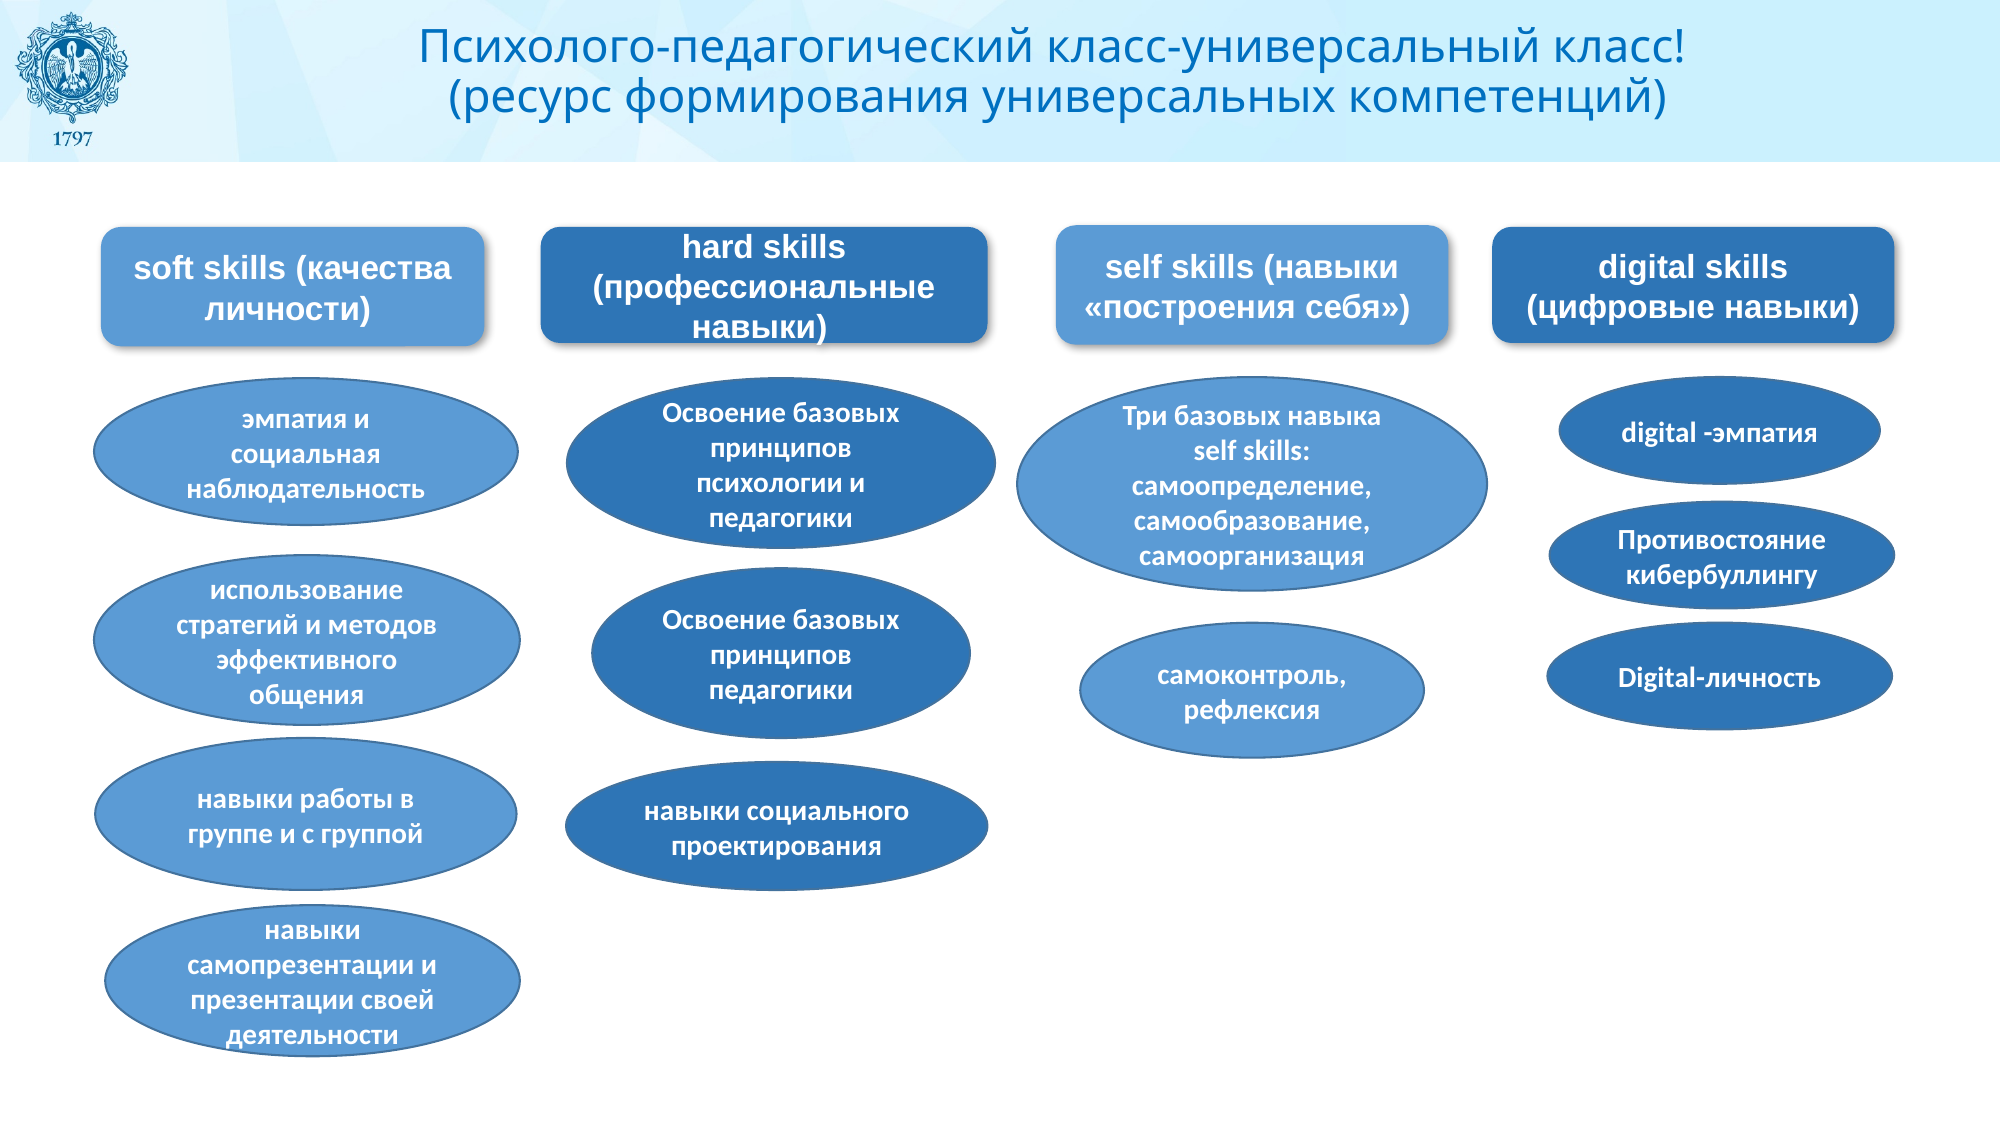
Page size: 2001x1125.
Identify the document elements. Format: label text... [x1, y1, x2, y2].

text_box hard skills (профессиональные навыки) [539, 225, 990, 345]
text_box digital -эмпатия [1558, 375, 1881, 485]
text_box Освоение базовых принципов психологии и педагогики [565, 377, 997, 549]
text_box Противостояние кибербуллингу [1548, 500, 1896, 610]
text_box навыки социального проектирования [565, 760, 989, 892]
text_box навыки самопрезентации и презентации своей деятельности [104, 904, 521, 1058]
text_box эмпатия и социальная наблюдательность [92, 377, 519, 527]
text_box Три базовых навыка self skills: самоопределение, самообразование, самоорганизация [1016, 376, 1489, 592]
text_box Digital-личность [1546, 621, 1894, 731]
picture [0, 0, 2000, 162]
text_box использование стратегий и методов эффективного общения [92, 554, 521, 726]
text_box soft skills (качества личности) [99, 225, 486, 348]
text_box self skills (навыки «построения себя») [1054, 223, 1451, 347]
text_box навыки работы в группе и с группой [94, 736, 518, 891]
text_box Освоение базовых принципов педагогики [591, 567, 972, 740]
text_box самоконтроль, рефлексия [1079, 621, 1426, 759]
text_box digital skills (цифровые навыки) [1490, 225, 1896, 345]
